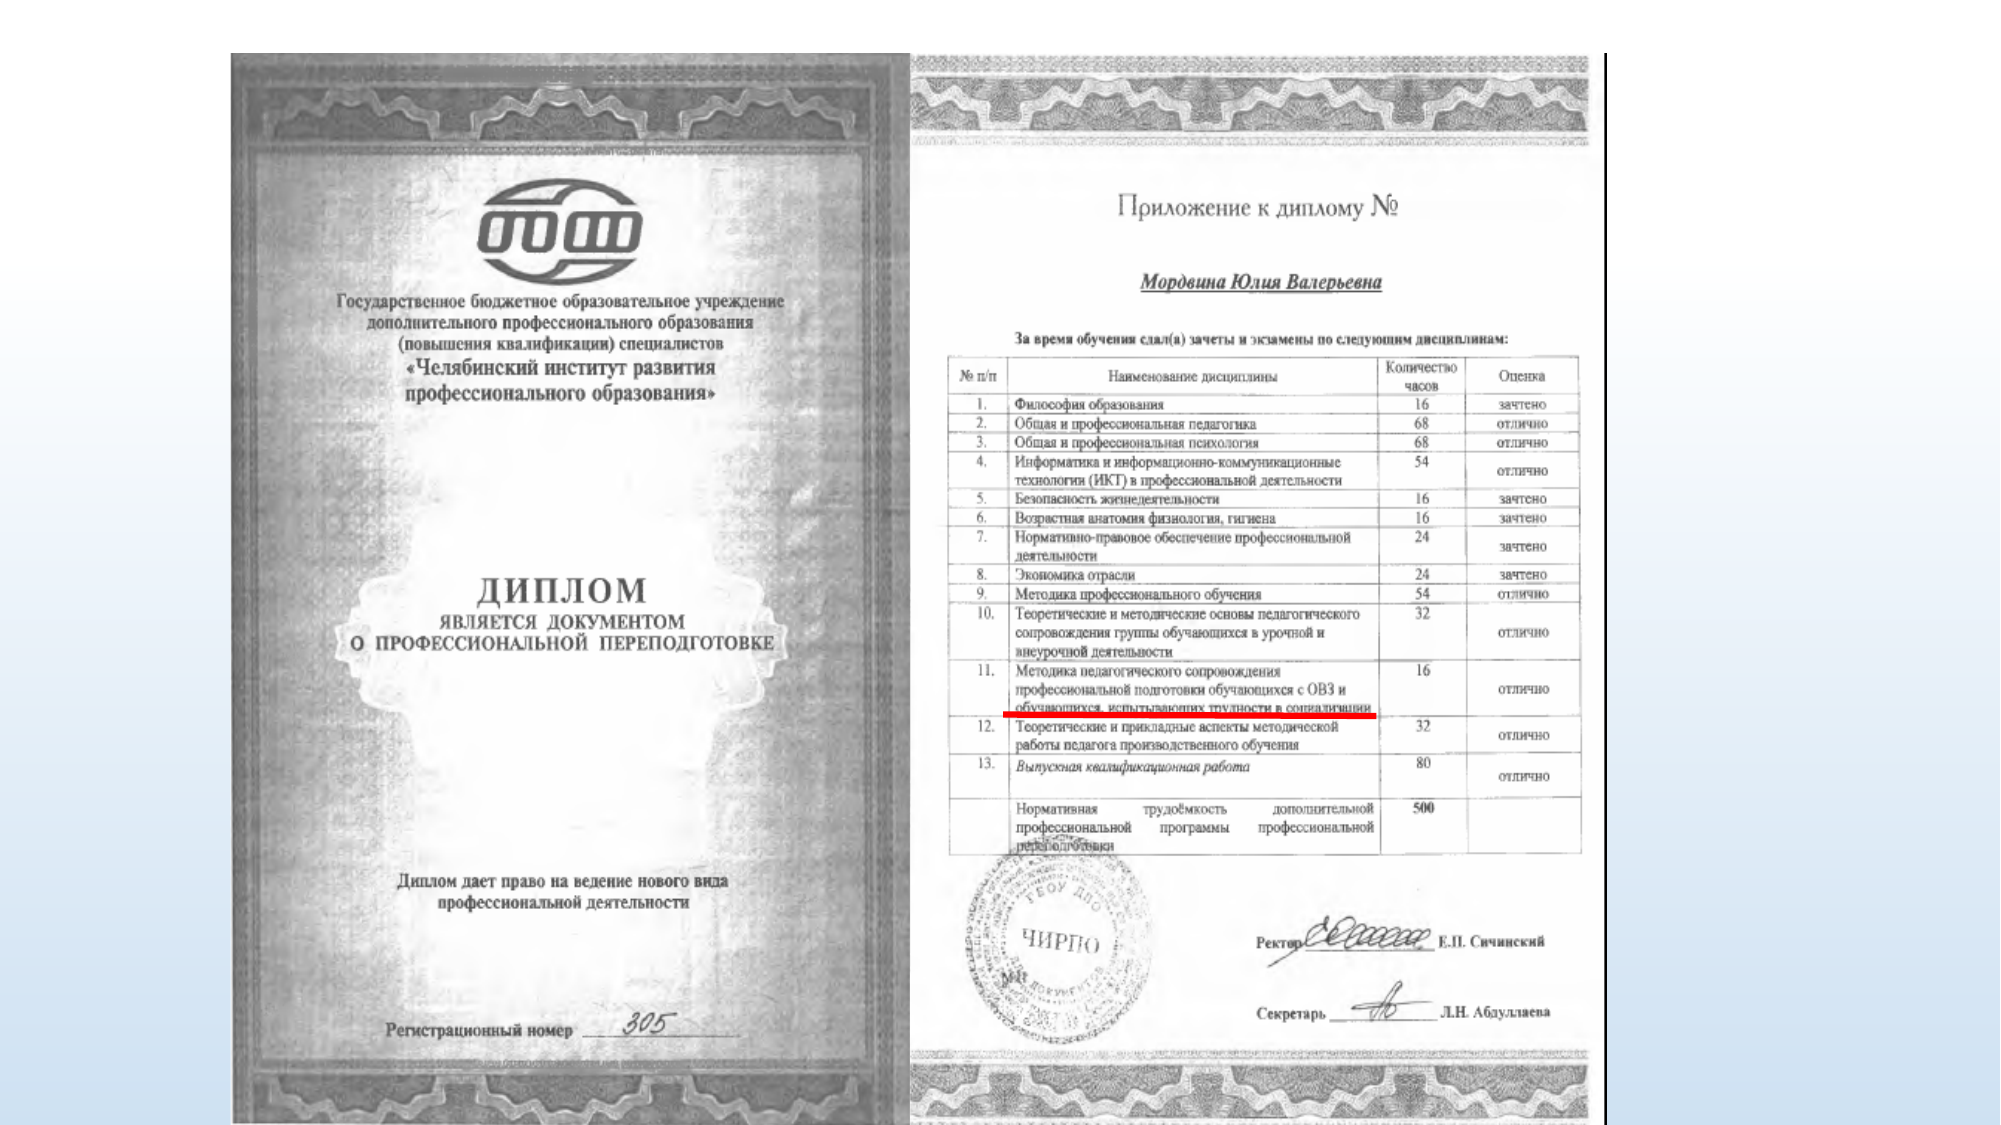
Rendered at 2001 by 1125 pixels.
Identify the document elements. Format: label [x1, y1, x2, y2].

picture [230, 53, 1607, 1125]
